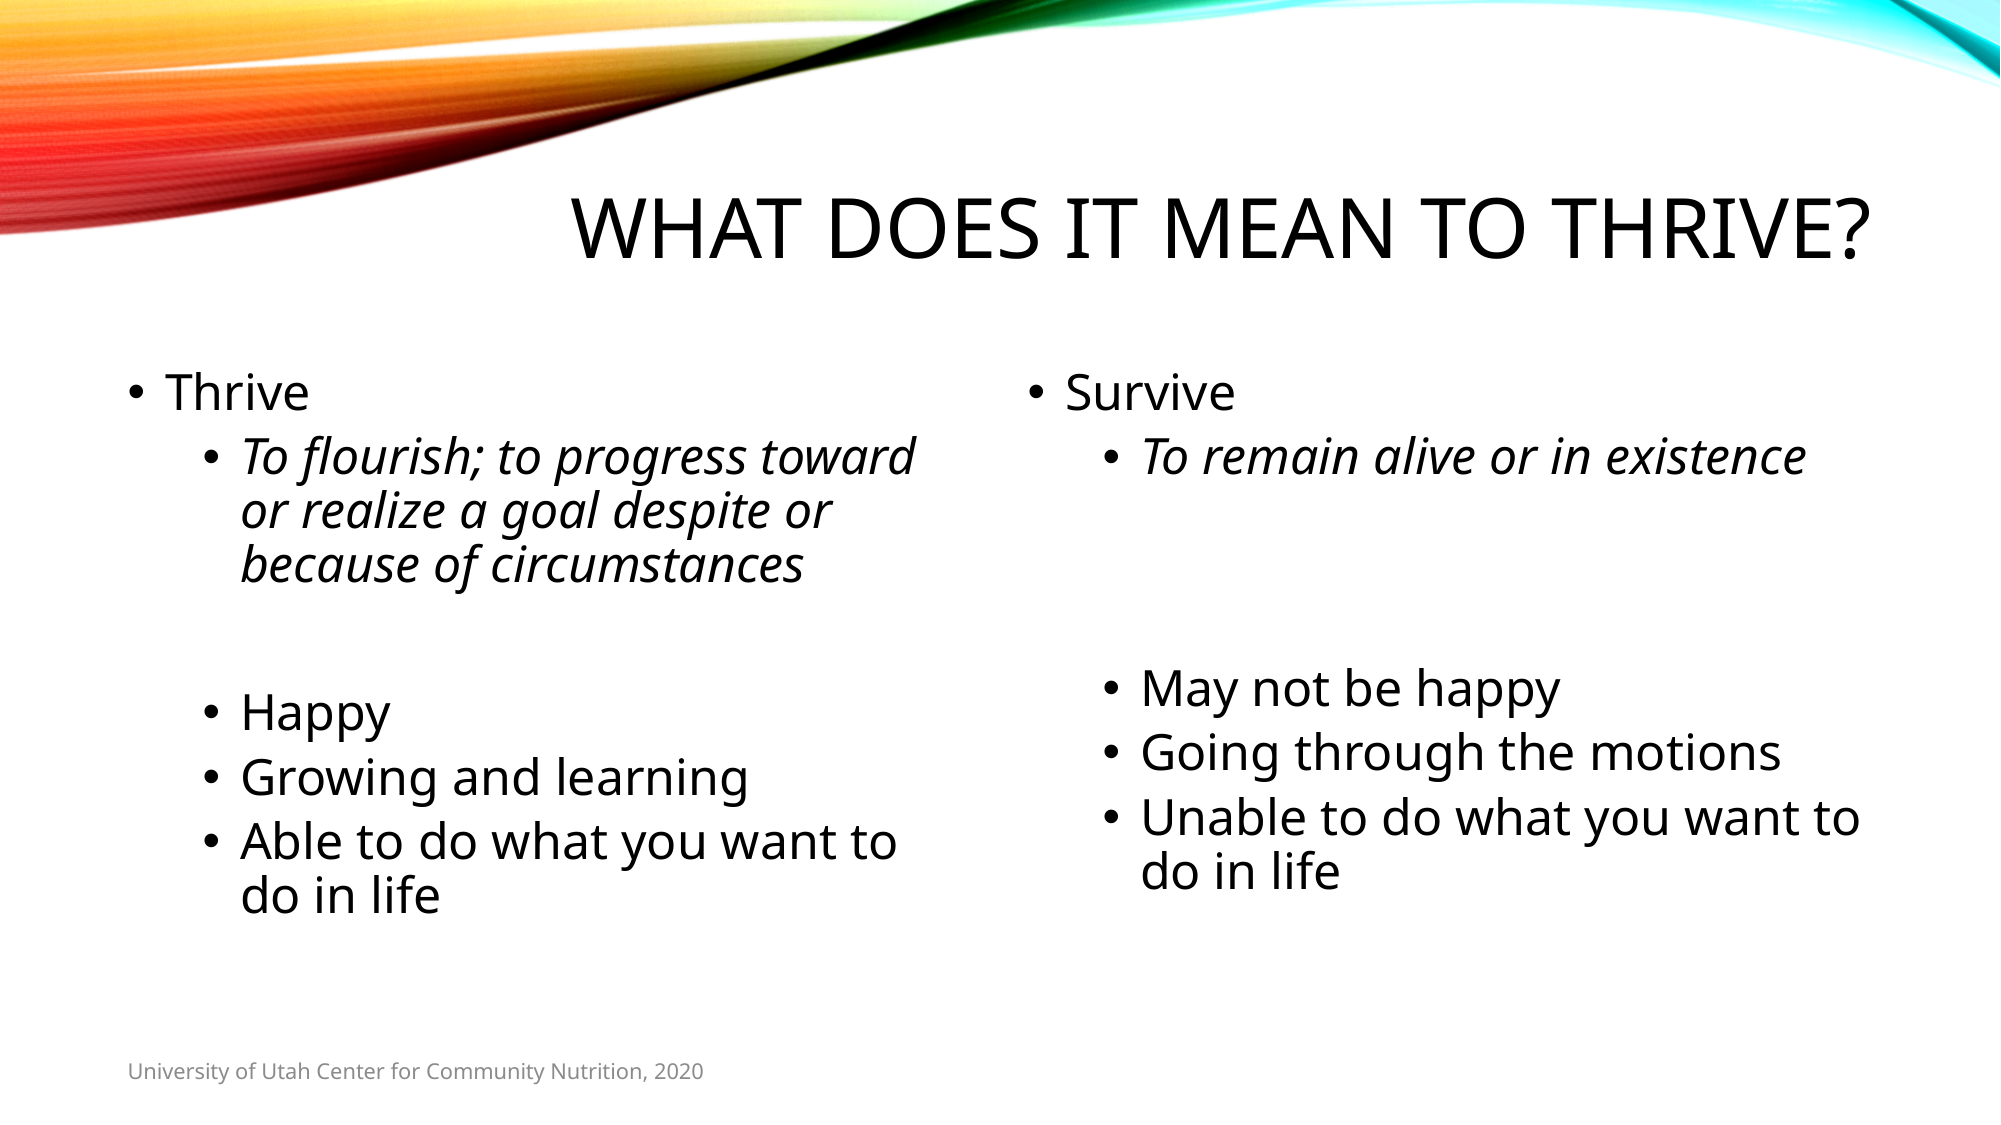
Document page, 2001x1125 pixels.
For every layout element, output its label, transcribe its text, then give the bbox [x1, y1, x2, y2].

list Thrive To flourish; to progress toward or realize a goal despite or because of circumstances Happy Growing and learning Able to do what you want to do in life [112, 360, 988, 1021]
footer University of Utah Center for Community Nutrition, 2020 [112, 1042, 1388, 1103]
picture [0, 0, 2000, 237]
title What does it mean to thrive? [474, 125, 1888, 338]
list Survive To remain alive or in existence May not be happy Going through the motions Unable to do what you want to do in life [1012, 360, 1888, 1021]
